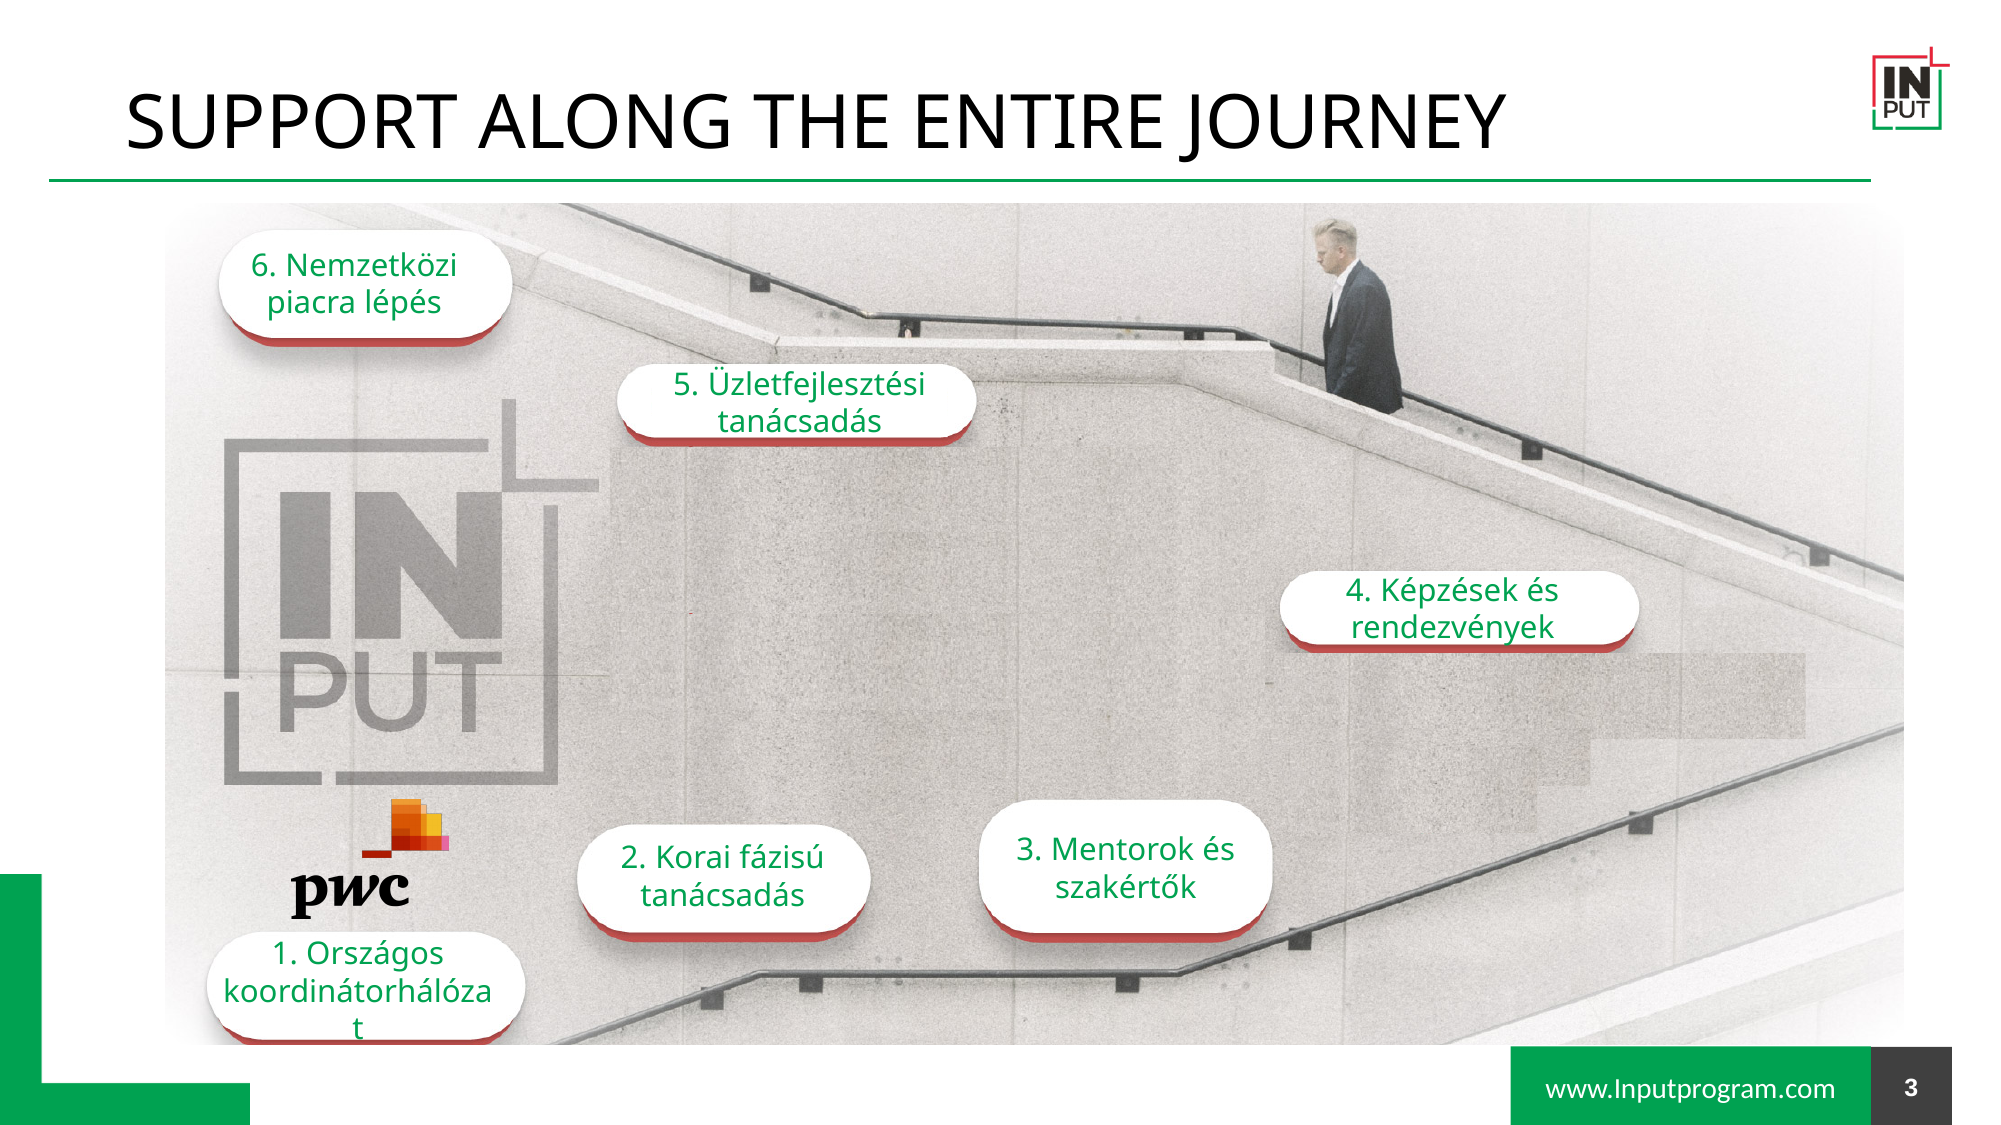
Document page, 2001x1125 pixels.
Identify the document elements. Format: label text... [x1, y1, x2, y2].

picture [0, 203, 1904, 1125]
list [291, 799, 449, 919]
text_box SUPPORT ALONG THE ENTIRE JOURNEY [109, 25, 1835, 224]
picture [1872, 46, 1950, 155]
